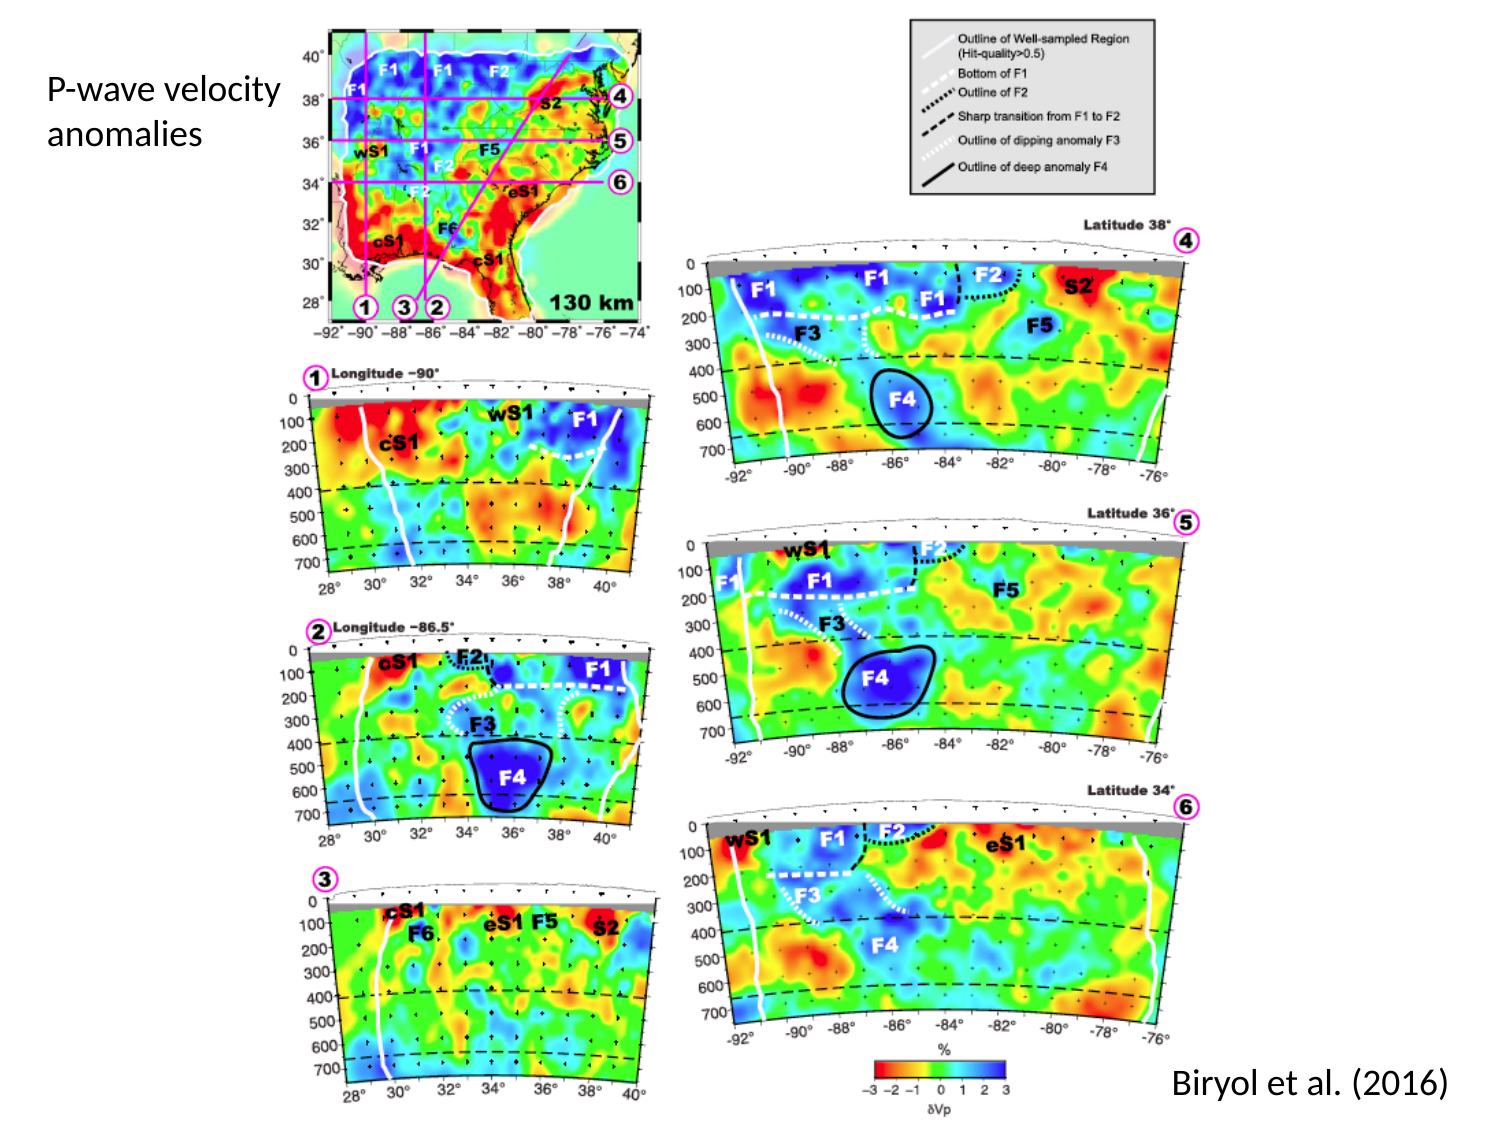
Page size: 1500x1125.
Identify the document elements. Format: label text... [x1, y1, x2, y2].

picture [278, 0, 1219, 1125]
text_box P-wave velocity anomalies [32, 56, 273, 206]
text_box Biryol et al. (2016) [1224, 1050, 1465, 1111]
